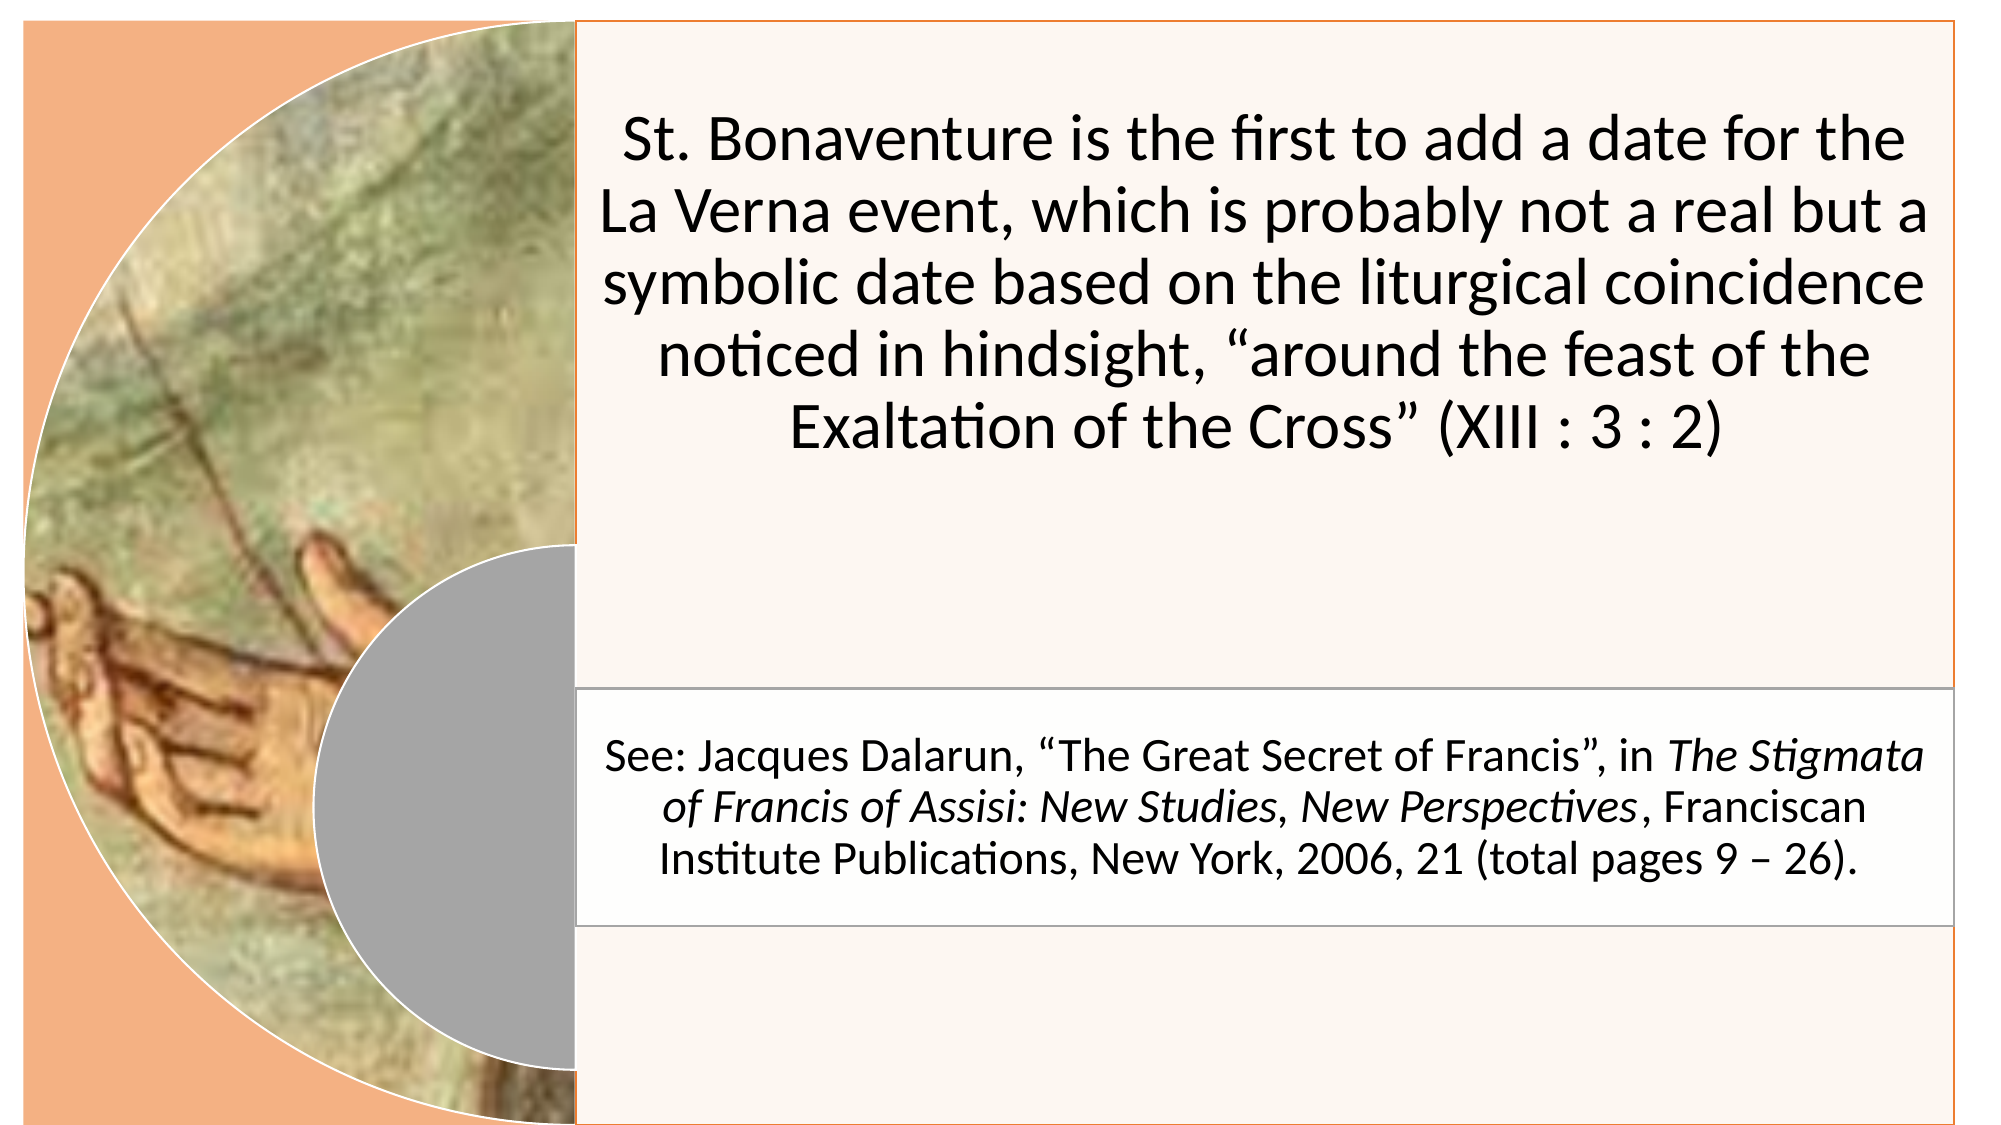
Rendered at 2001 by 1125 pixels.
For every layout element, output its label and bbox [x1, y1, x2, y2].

list [23, 20, 1955, 1125]
